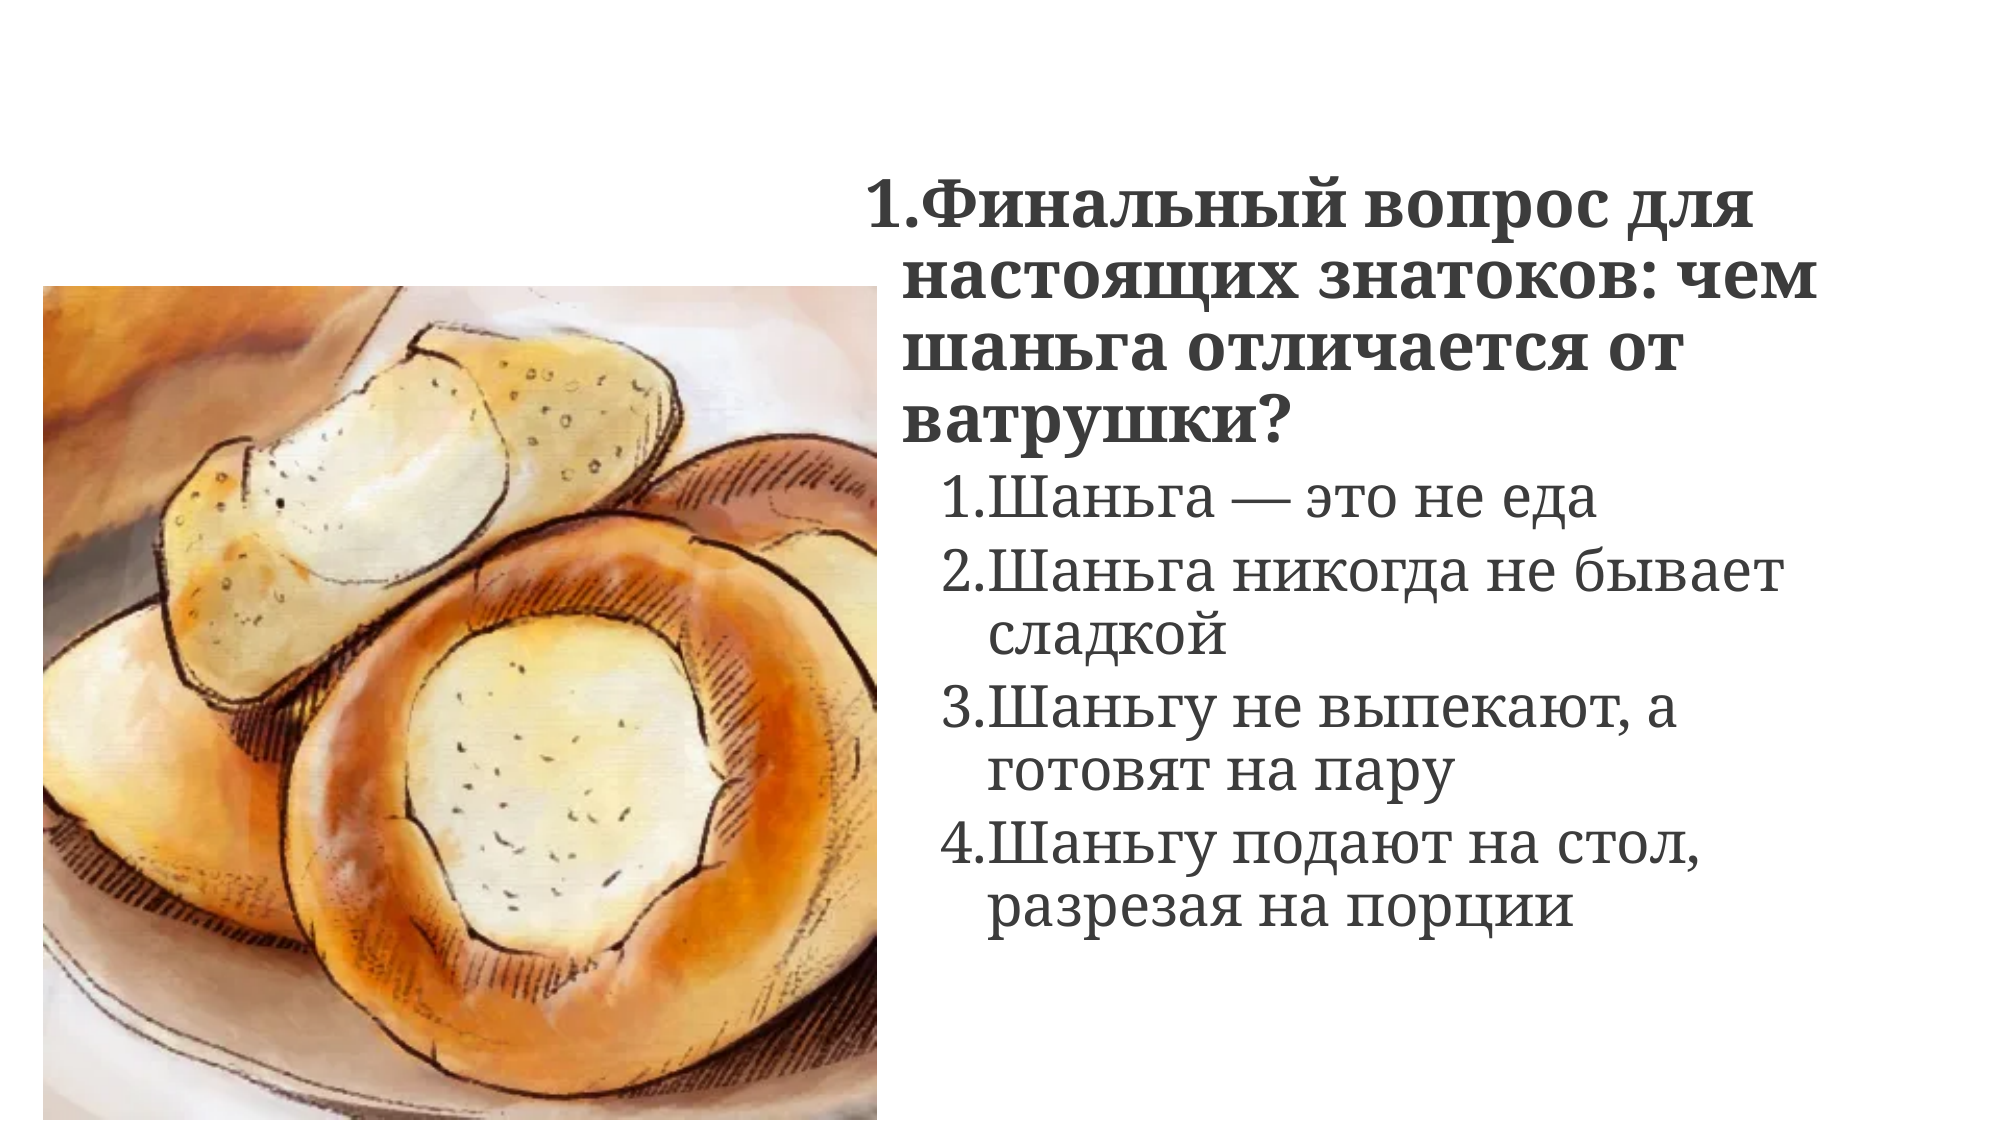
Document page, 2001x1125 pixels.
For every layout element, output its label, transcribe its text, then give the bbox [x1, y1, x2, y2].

picture [43, 286, 877, 1120]
list Финальный вопрос для настоящих знатоков: чем шаньга отличается от ватрушки? Шаньга — это не еда Шаньга никогда не бывает сладкой Шаньгу не выпекают, а готовят на пару Шаньгу подают на стол, разрезая на порции [850, 161, 1863, 962]
